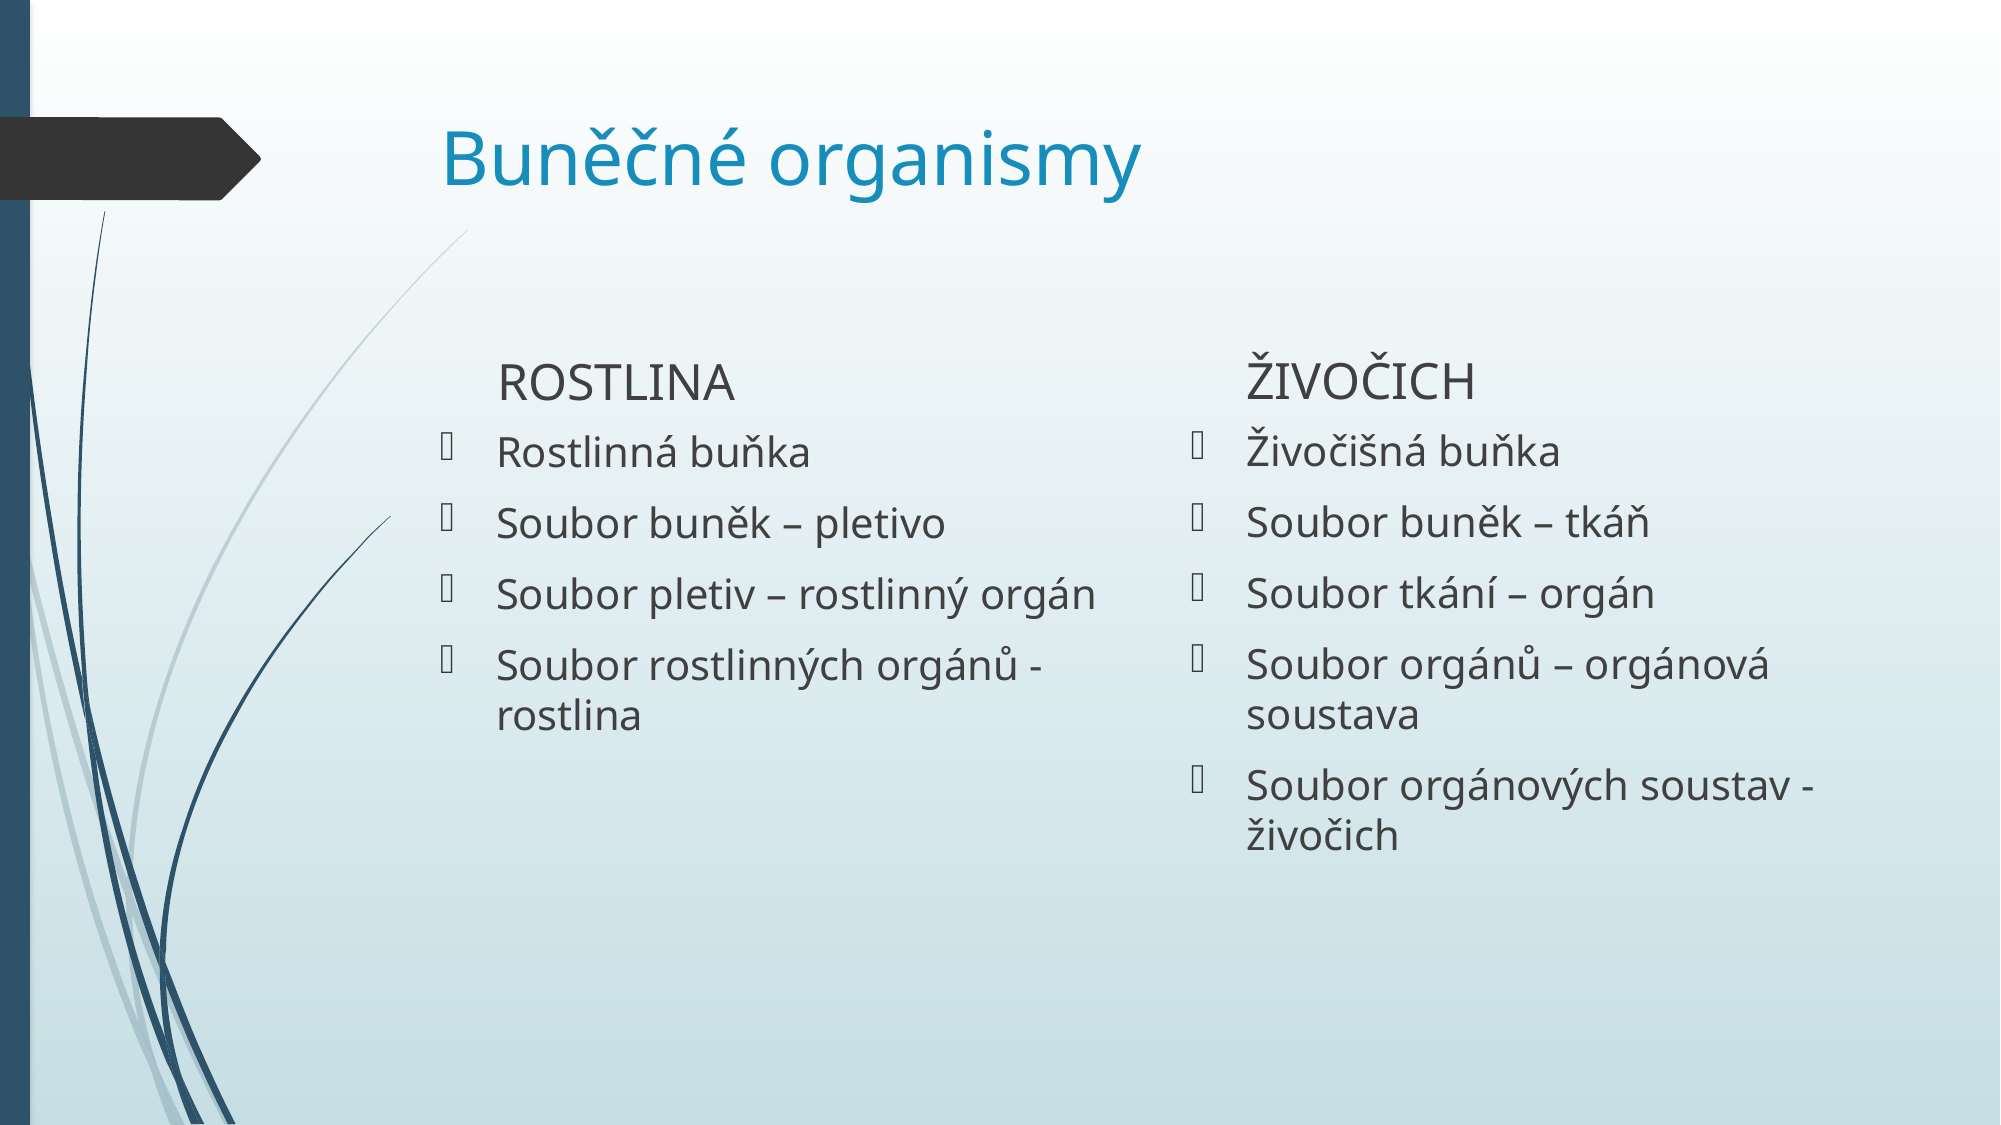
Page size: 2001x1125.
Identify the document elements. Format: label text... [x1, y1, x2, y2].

list ŽIVOČICH [1231, 323, 1888, 417]
title Buněčné organismy [425, 102, 1888, 313]
list Rostlinná buňka Soubor buněk – pletivo Soubor pletiv – rostlinný orgán Soubor rostlinných orgánů - rostlina [424, 418, 1138, 969]
list ROSTLINA [482, 323, 1138, 418]
list Živočišná buňka Soubor buněk – tkáň Soubor tkání – orgán Soubor orgánů – orgánová soustava Soubor orgánových soustav - živočich [1175, 417, 1888, 968]
